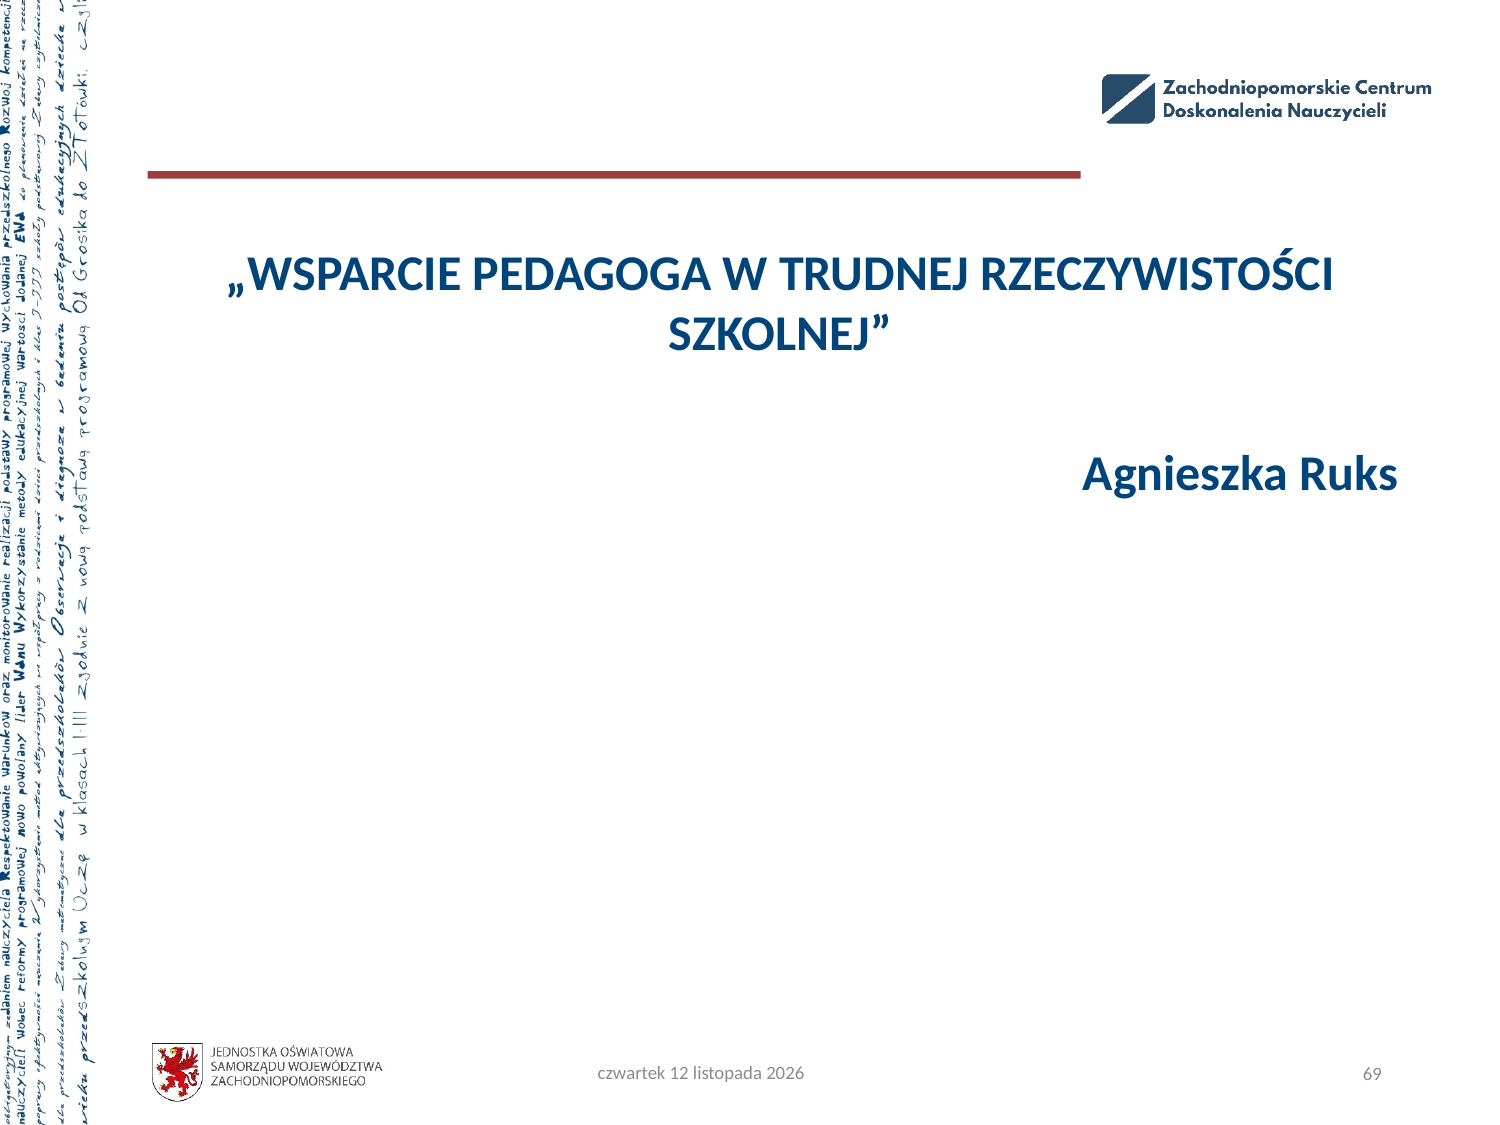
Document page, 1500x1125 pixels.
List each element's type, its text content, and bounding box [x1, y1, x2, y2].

slide_number wtorek, 22 października 2024 [532, 1041, 870, 1102]
picture [135, 1027, 393, 1117]
slide_number 69 [1059, 1042, 1397, 1103]
picture [1080, 48, 1460, 149]
picture [0, 0, 96, 1125]
list „WSPARCIE PEDAGOGA W TRUDNEJ RZECZYWISTOŚCI SZKOLNEJ” Agnieszka Ruks [147, 233, 1414, 976]
